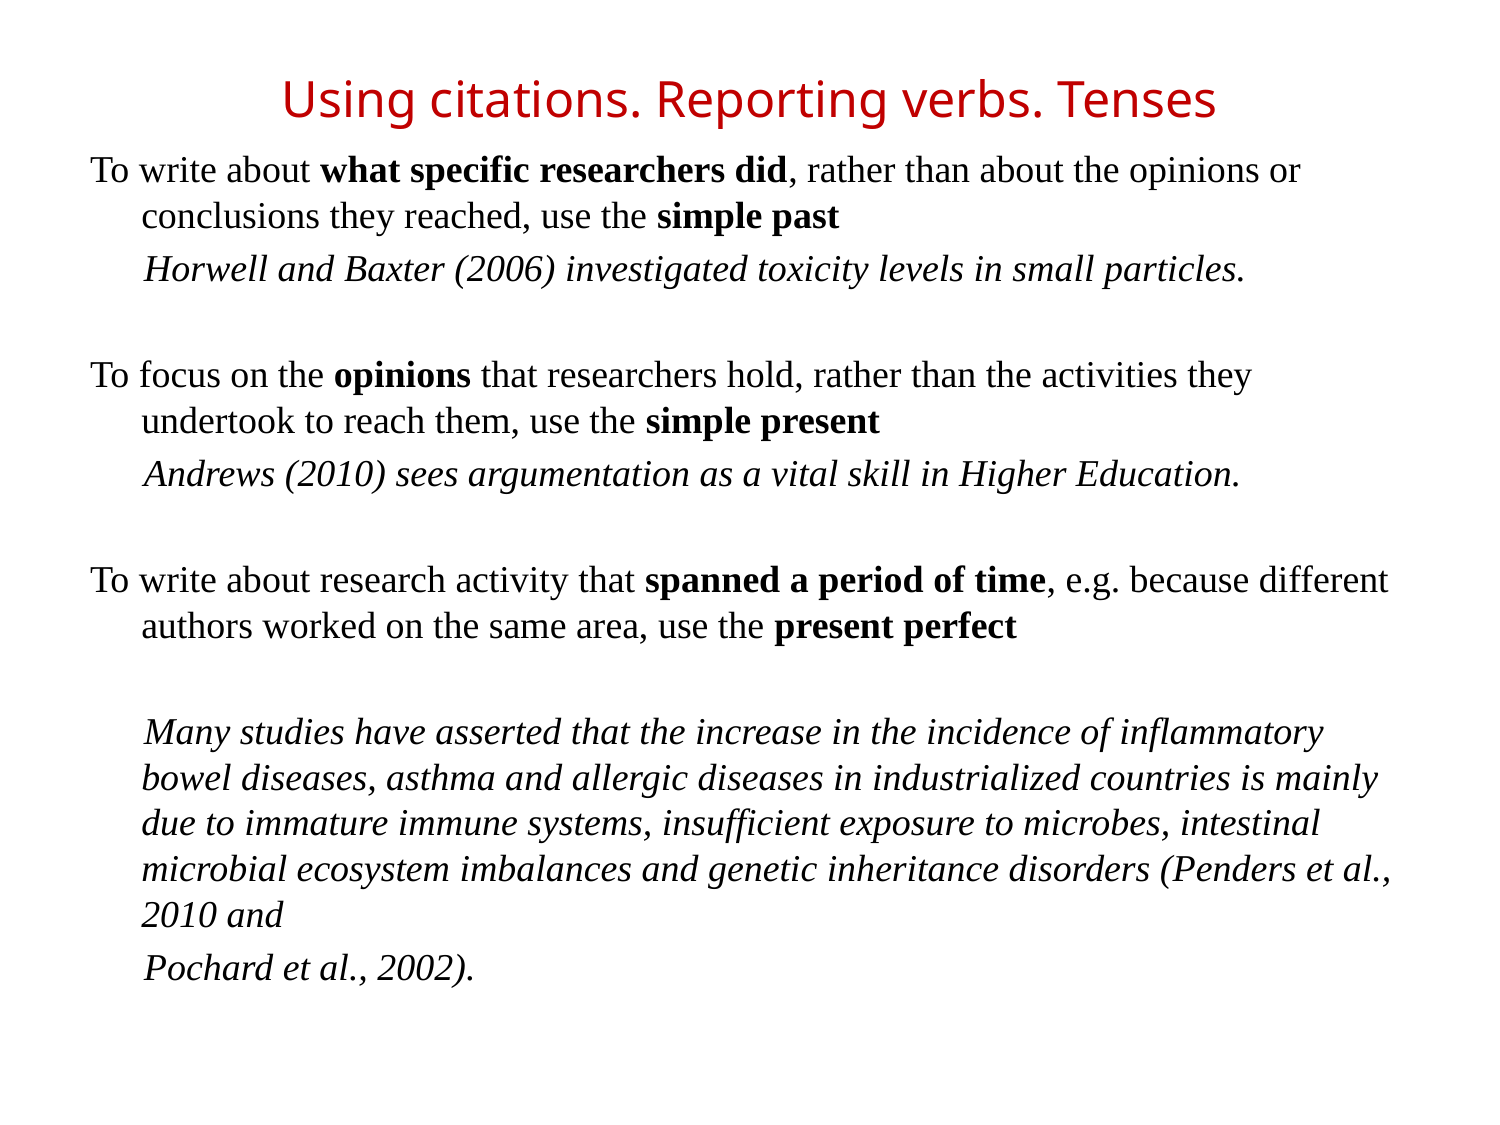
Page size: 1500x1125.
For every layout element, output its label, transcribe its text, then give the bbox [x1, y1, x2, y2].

list To write about what specific researchers did, rather than about the opinions or conclusions they reached, use the simple past Horwell and Baxter (2006) investigated toxicity levels in small particles. To focus on the opinions that researchers hold, rather than the activities they undertook to reach them, use the simple present Andrews (2010) sees argumentation as a vital skill in Higher Education. To write about research activity that spanned a period of time, e.g. because different authors worked on the same area, use the present perfect Many studies have asserted that the increase in the incidence of inflammatory bowel diseases, asthma and allergic diseases in industrialized countries is mainly due to immature immune systems, insufficient exposure to microbes, intestinal microbial ecosystem imbalances and genetic inheritance disorders (Penders et al., 2010 and Pochard et al., 2002). [75, 137, 1425, 1005]
title Using citations. Reporting verbs. Tenses [75, 45, 1425, 137]
